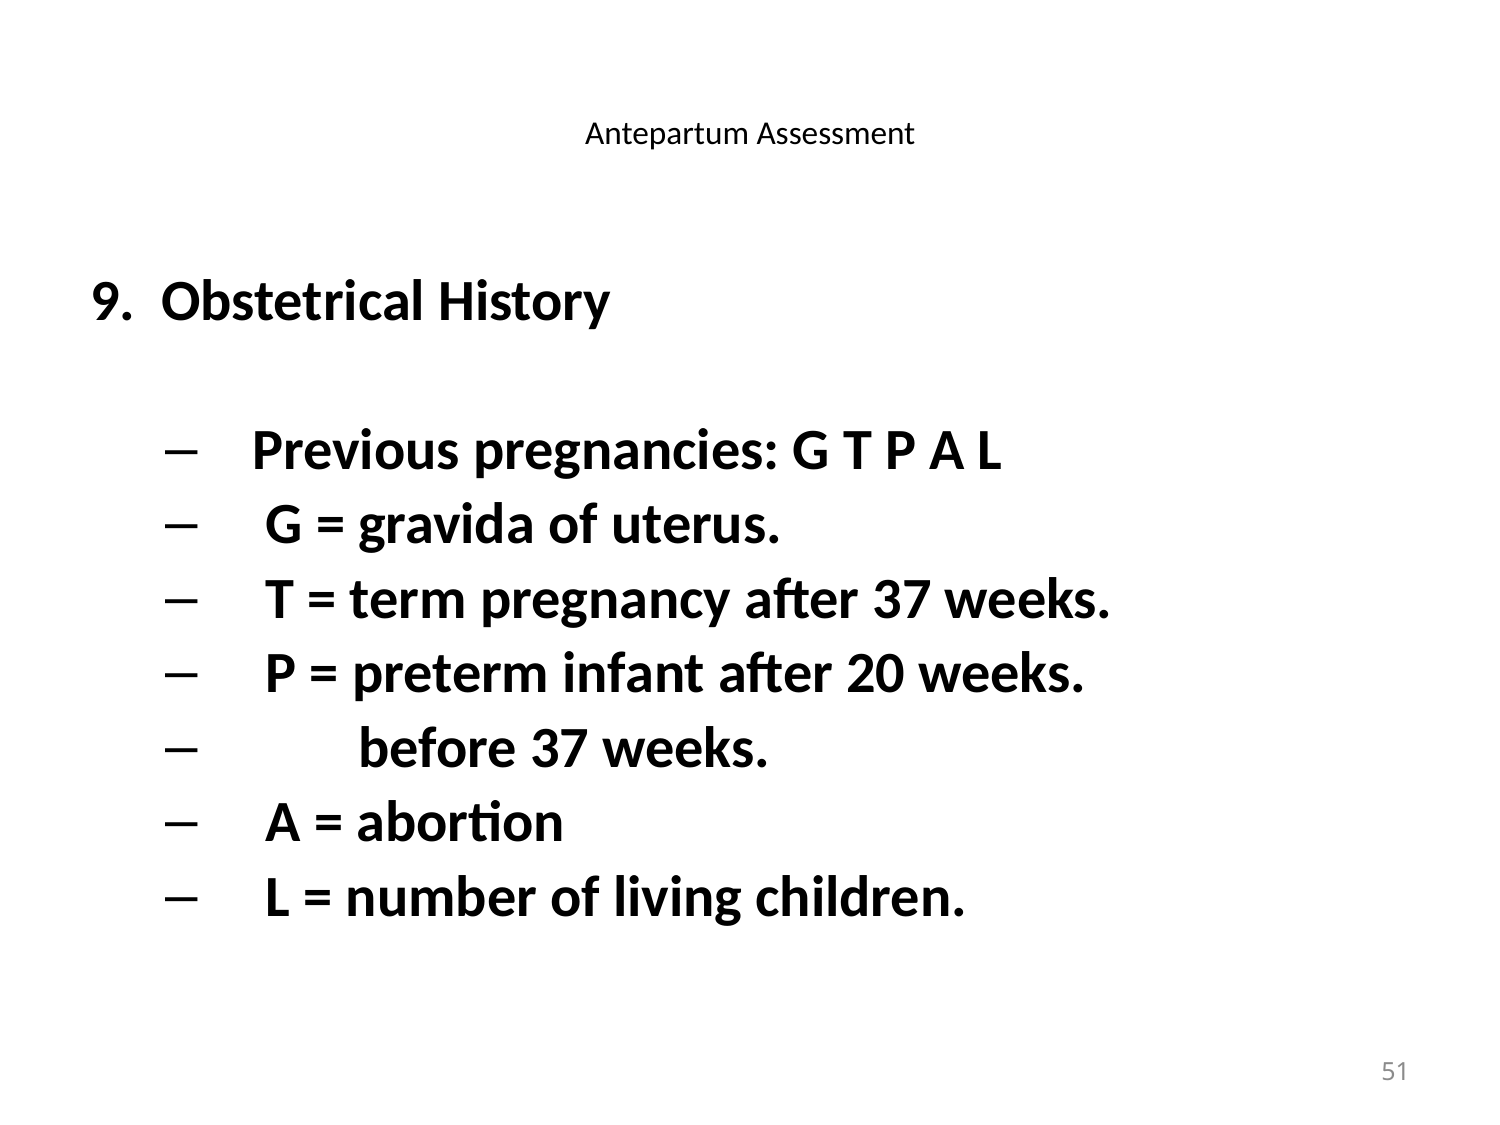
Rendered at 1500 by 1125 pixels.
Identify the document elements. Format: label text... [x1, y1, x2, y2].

title Antepartum Assessment [49, 62, 1452, 201]
list 9. Obstetrical History Previous pregnancies: G T P A L G = gravida of uterus. T = term pregnancy after 37 weeks. P = preterm infant after 20 weeks. before 37 weeks. A = abortion L = number of living children. [74, 262, 1426, 1006]
slide_number 51 [1074, 1042, 1425, 1103]
